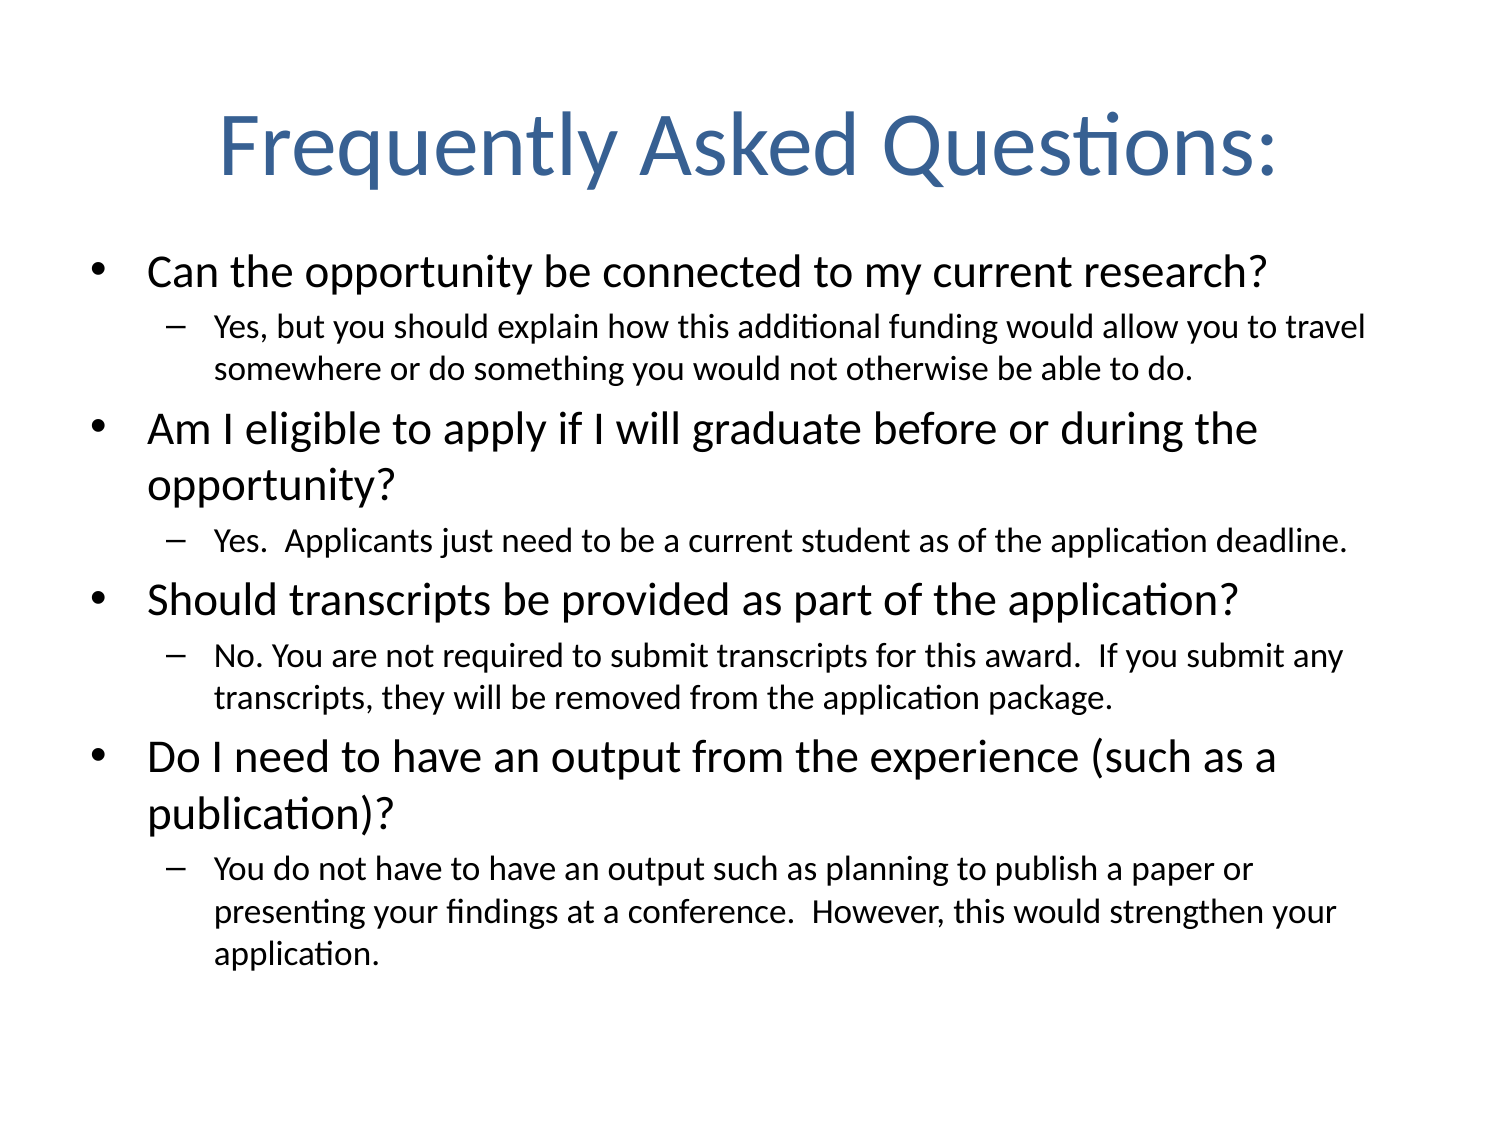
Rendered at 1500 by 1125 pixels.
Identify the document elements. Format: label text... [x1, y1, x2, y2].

list Can the opportunity be connected to my current research? Yes, but you should explain how this additional funding would allow you to travel somewhere or do something you would not otherwise be able to do. Am I eligible to apply if I will graduate before or during the opportunity? Yes. Applicants just need to be a current student as of the application deadline. Should transcripts be provided as part of the application? No. You are not required to submit transcripts for this award. If you submit any transcripts, they will be removed from the application package. Do I need to have an output from the experience (such as a publication)? You do not have to have an output such as planning to publish a paper or presenting your findings at a conference. However, this would strengthen your application. [75, 232, 1425, 982]
title Frequently Asked Questions: [75, 45, 1425, 232]
